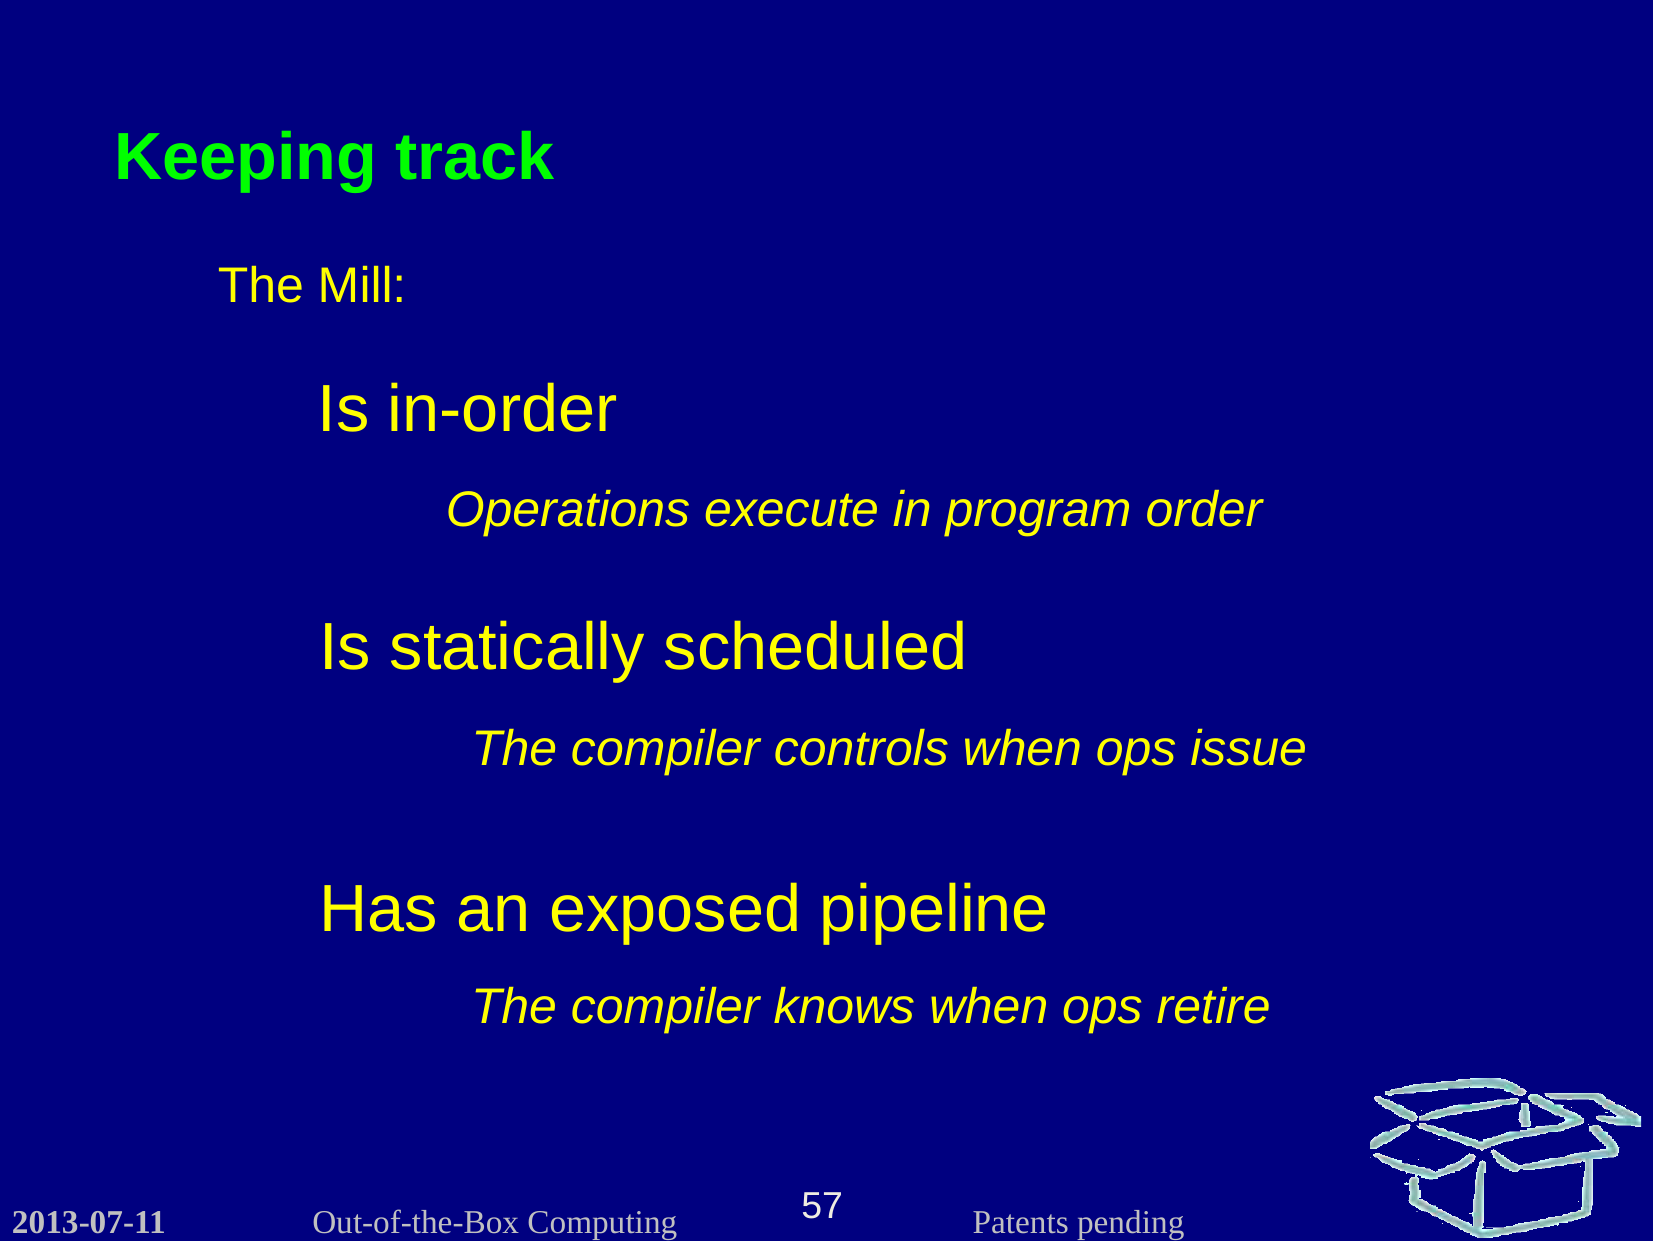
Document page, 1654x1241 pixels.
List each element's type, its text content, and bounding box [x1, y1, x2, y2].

text_box Is statically scheduled [304, 595, 983, 690]
text_box Has an exposed pipeline [305, 857, 1065, 953]
text_box The compiler controls when ops issue [456, 707, 1323, 783]
text_box The Mill: [203, 245, 422, 320]
text_box Is in-order [302, 357, 633, 453]
text_box Operations execute in program order [431, 469, 1279, 545]
text_box The compiler knows when ops retire [456, 966, 1286, 1041]
text_box Keeping track [114, 112, 556, 193]
picture [1370, 1078, 1642, 1238]
